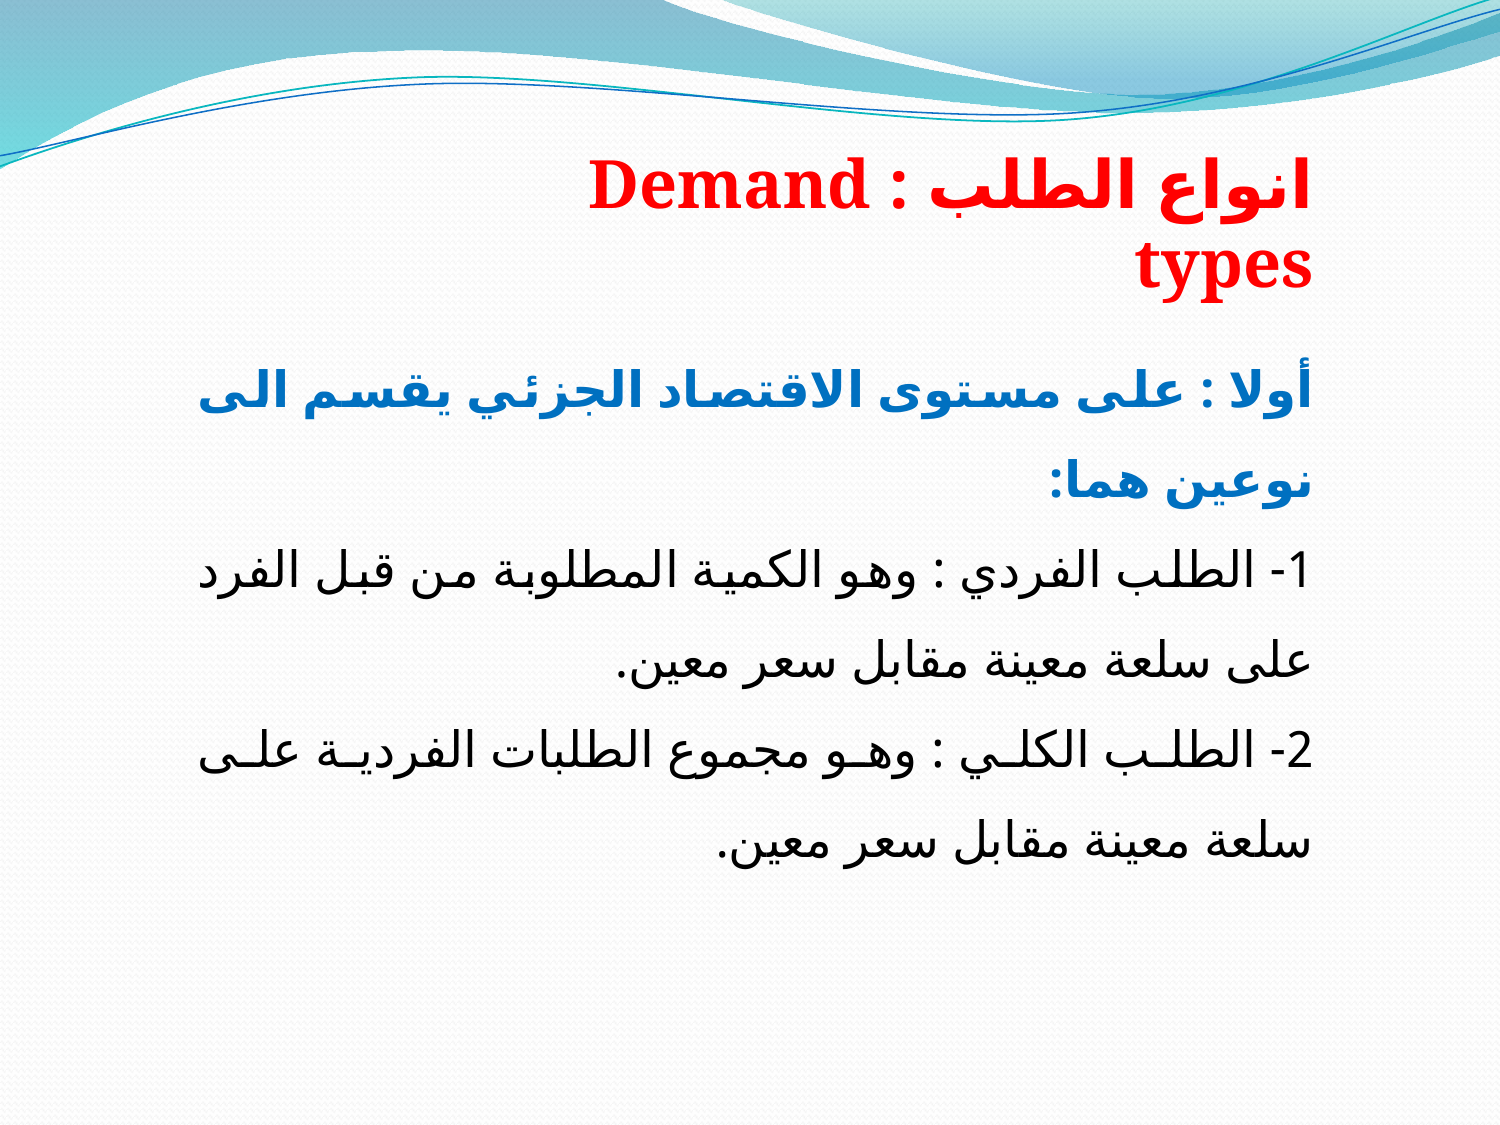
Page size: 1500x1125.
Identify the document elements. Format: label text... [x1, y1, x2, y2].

text_box انواع الطلب : Demand types [442, 133, 1329, 309]
text_box أولا : على مستوى الاقتصاد الجزئي یقسم الى نوعین ھما: 1- الطلب الفردي : وھو الكمیة المطلوبة من قبل الفرد على سلعة معینة مقابل سعر معین. 2- الطلب الكلي : وھو مجموع الطلبات الفردیة على سلعة معینة مقابل سعر معین. [182, 320, 1329, 875]
